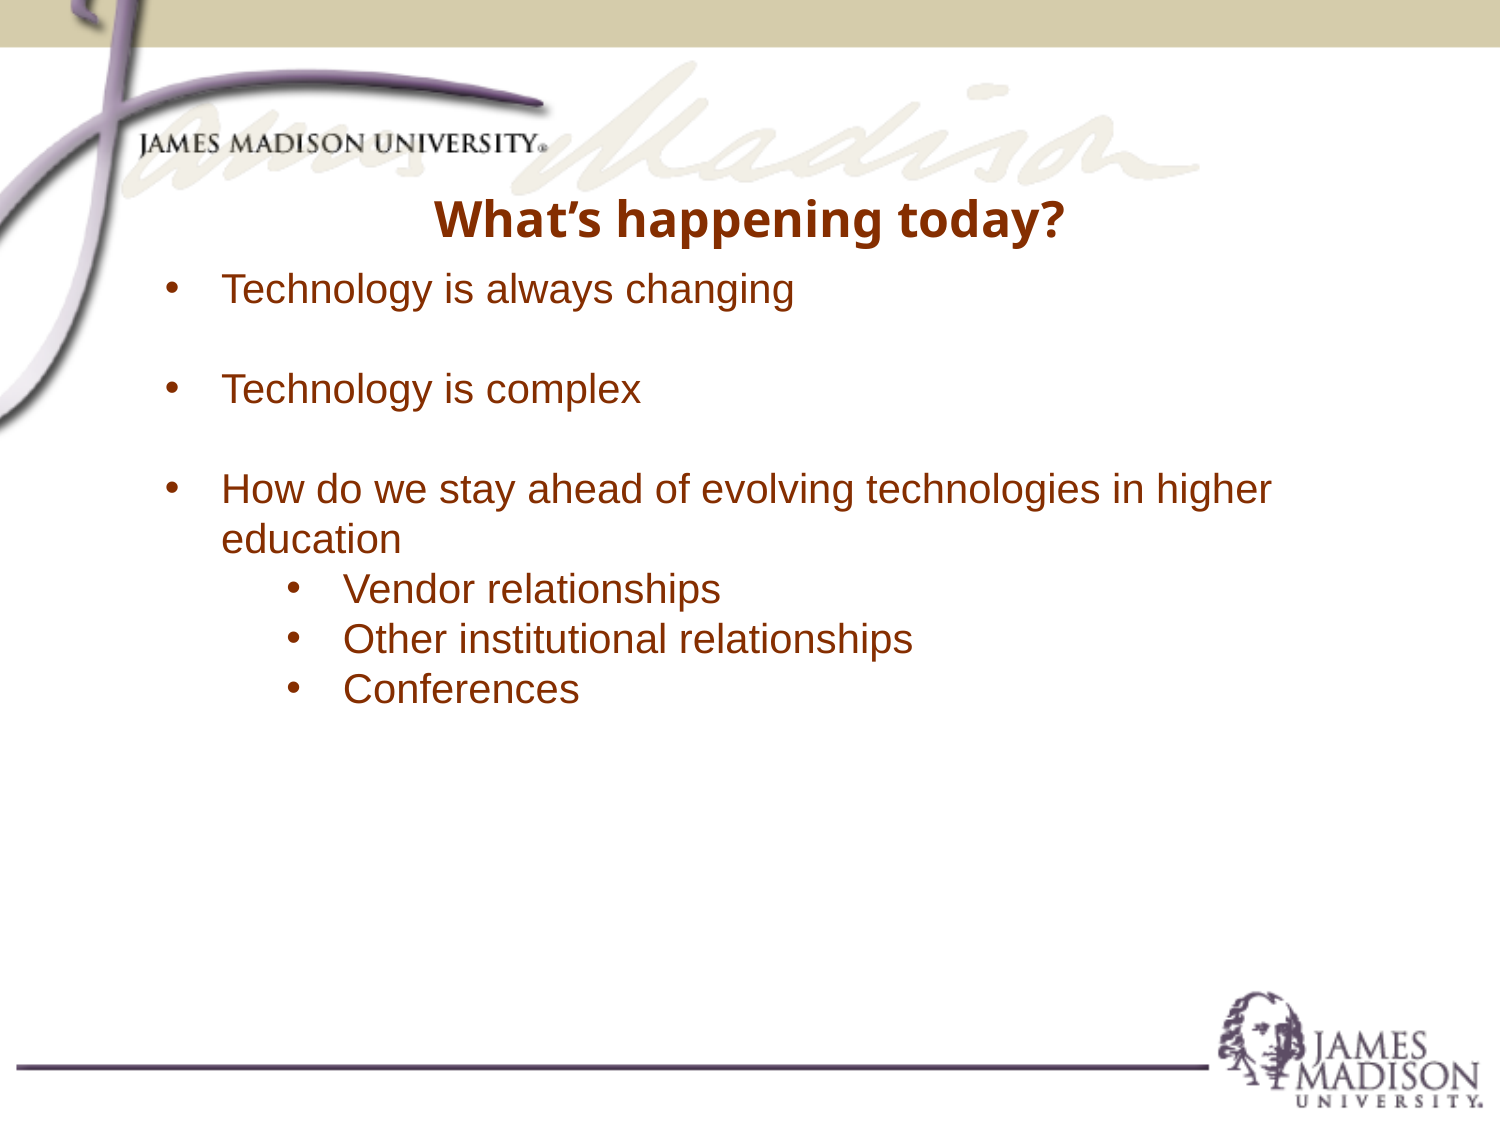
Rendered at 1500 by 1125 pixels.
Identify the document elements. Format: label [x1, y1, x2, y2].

list [0, 0, 1500, 1125]
